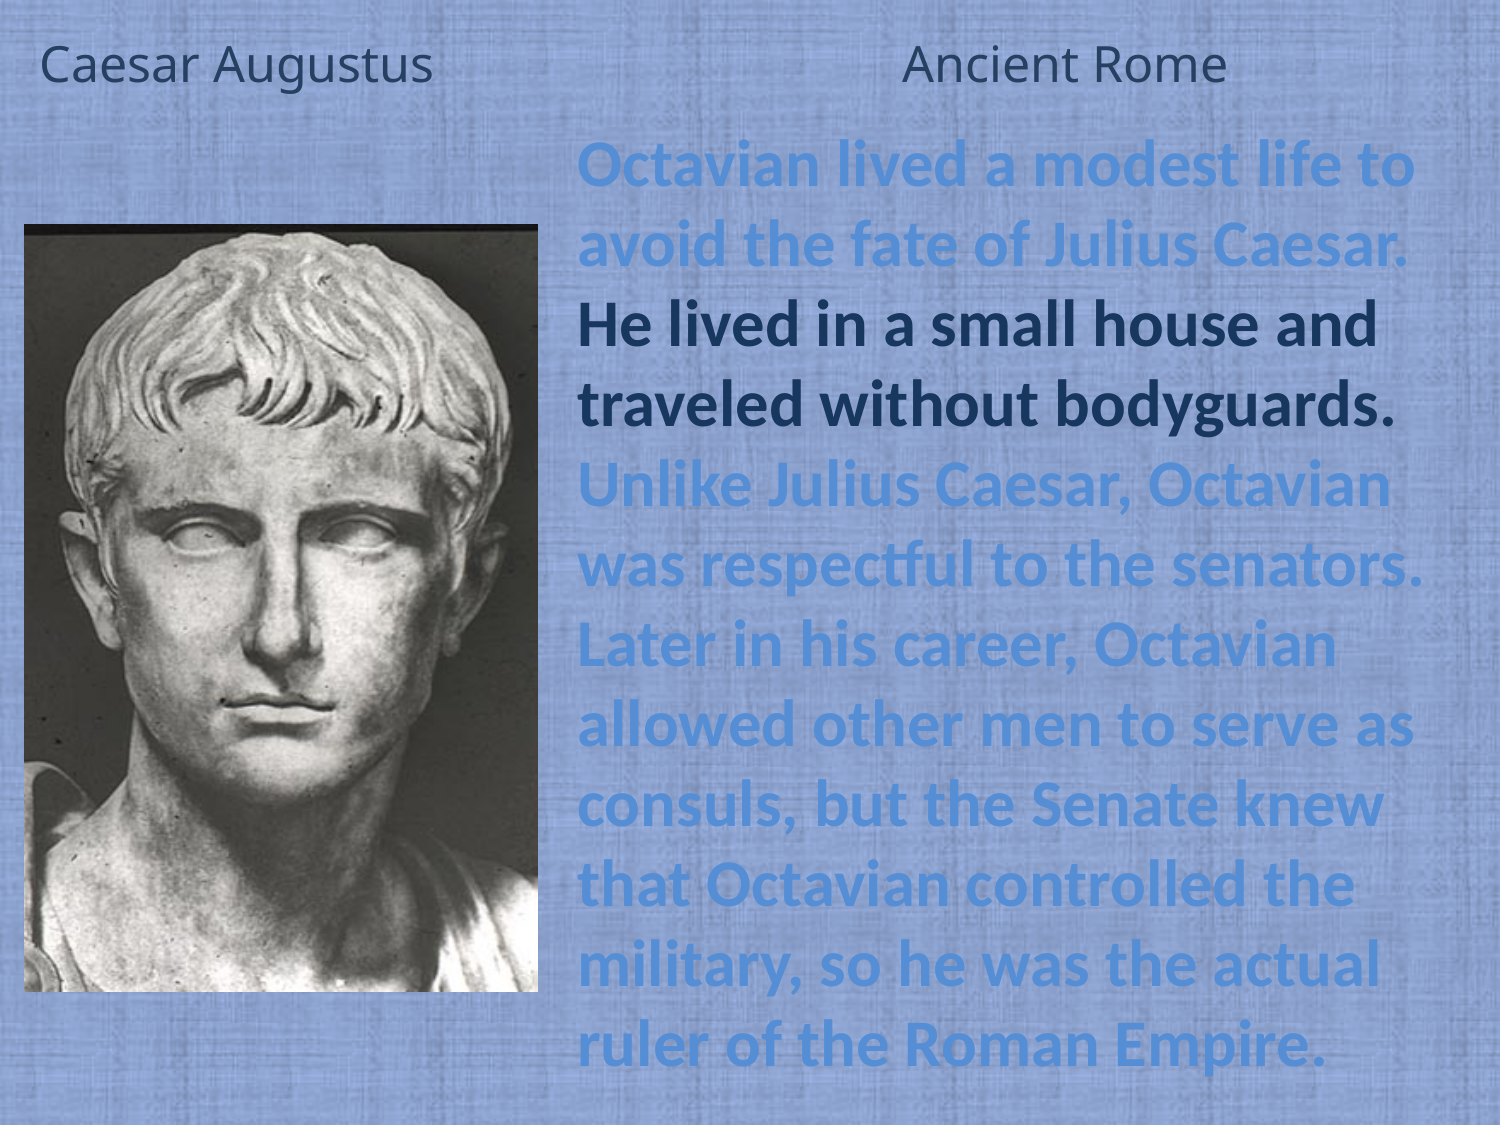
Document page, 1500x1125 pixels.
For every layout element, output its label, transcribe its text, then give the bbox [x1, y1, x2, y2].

text_box Caesar Augustus Ancient Rome [24, 24, 1500, 100]
text_box Octavian lived a modest life to avoid the fate of Julius Caesar. He lived in a small house and traveled without bodyguards. Unlike Julius Caesar, Octavian was respectful to the senators. Later in his career, Octavian allowed other men to serve as consuls, but the Senate knew that Octavian controlled the military, so he was the actual ruler of the Roman Empire. [562, 112, 1463, 1087]
picture [24, 224, 538, 992]
